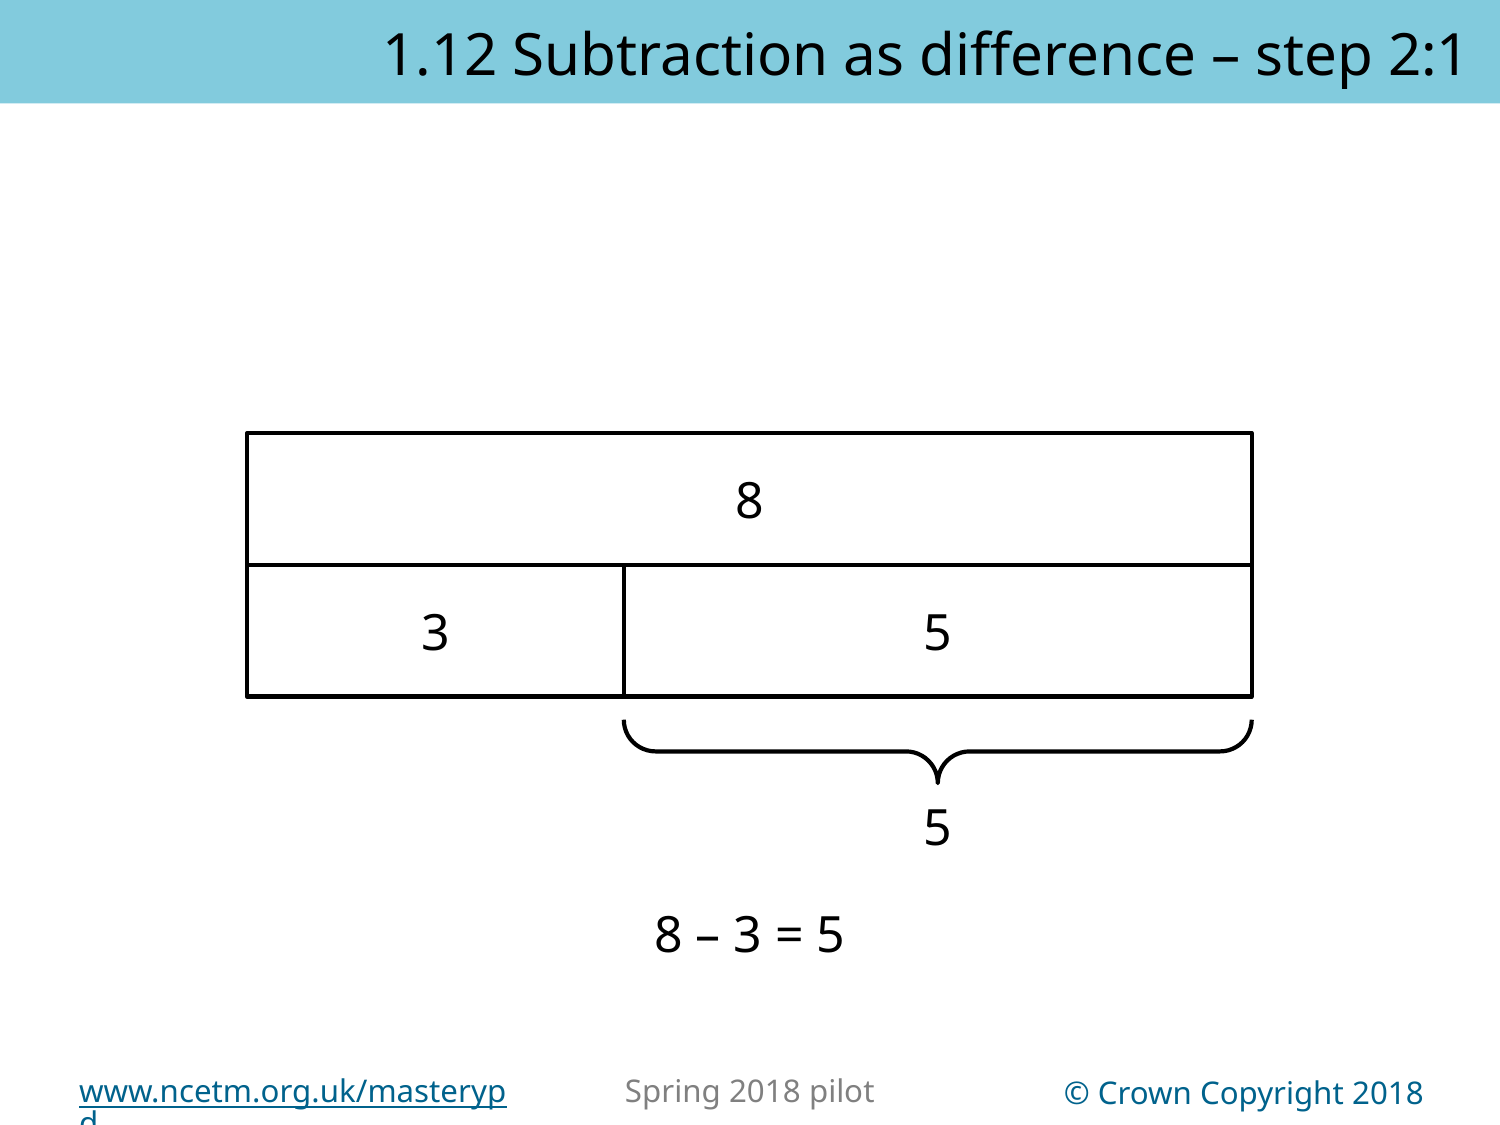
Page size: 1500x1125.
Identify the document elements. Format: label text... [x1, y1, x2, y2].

list 1.12 Subtraction as difference – step 2:1 [0, 0, 1500, 104]
text_box [246, 564, 623, 697]
text_box [623, 564, 1252, 697]
text_box [247, 433, 1252, 564]
text_box 5 [908, 592, 968, 668]
text_box 8 – 3 = 5 [639, 894, 861, 970]
text_box [623, 719, 1252, 784]
text_box 8 [720, 461, 779, 537]
text_box 3 [405, 592, 465, 668]
text_box 5 [908, 787, 967, 863]
